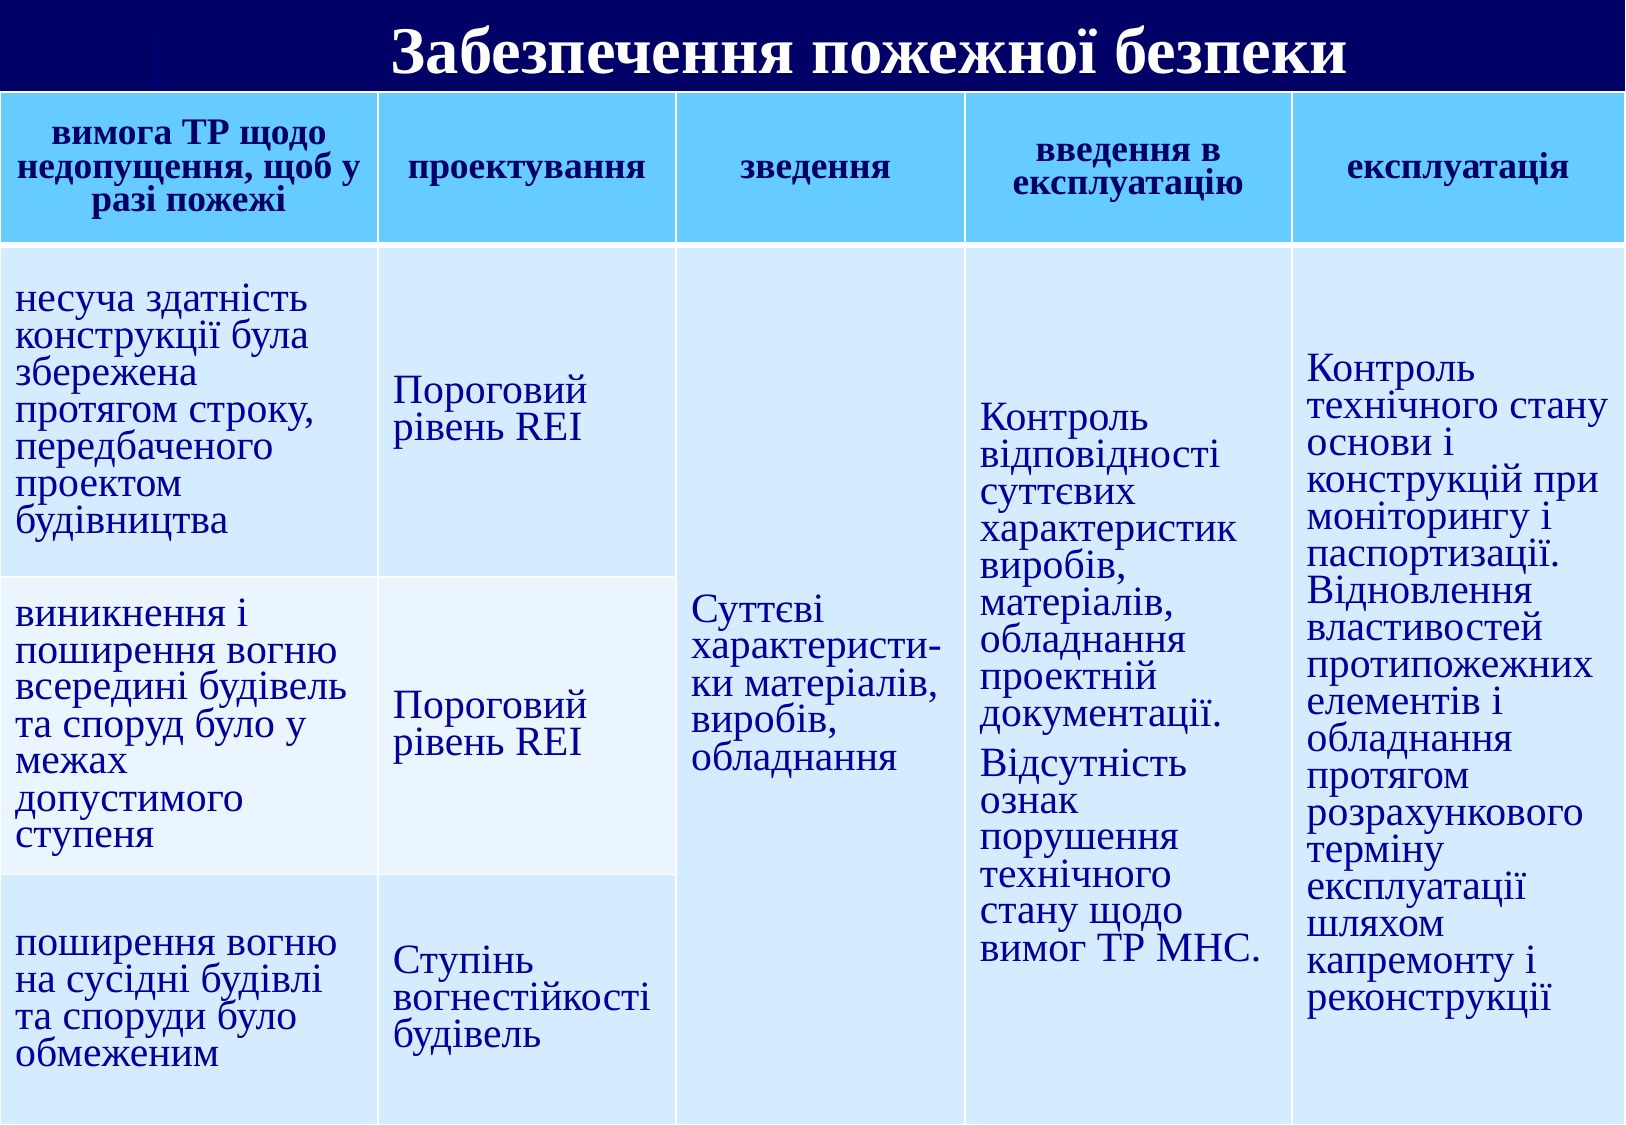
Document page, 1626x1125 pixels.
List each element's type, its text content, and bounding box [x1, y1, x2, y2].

table_cell Ступінь вогнестійкості будівель [379, 875, 675, 1124]
table_cell поширення вогню на сусідні будівлі та споруди було обмеженим [1, 875, 377, 1124]
table_header вимога ТР щодо недопущення, щоб у разі пожежі [1, 93, 377, 242]
table_cell Суттєві характеристи-ки матеріалів, виробів, обладнання [677, 248, 964, 1124]
table_header введення в експлуатацію [966, 93, 1291, 242]
table_cell Пороговий рівень REI [379, 578, 675, 874]
table_header зведення [677, 93, 964, 242]
table_cell виникнення і поширення вогню всередині будівель та споруд було у межах допустимого ступеня [1, 578, 377, 874]
title Забезпечення пожежної безпеки [114, 0, 1625, 91]
table_cell Контроль технічного стану основи і конструкцій при моніторингу і паспортизації. Відновлення властивостей протипожежних елементів і обладнання протягом розрахункового терміну експлуатації шляхом капремонту і реконструкції [1293, 248, 1624, 1124]
table_cell несуча здатність конструкції була збережена протягом строку, передбаченого проектом будівництва [1, 248, 377, 576]
table_cell Контроль відповідності суттєвих характеристик виробів, матеріалів, обладнання проектній документації. Відсутність ознак порушення технічного стану щодо вимог ТР МНС. [966, 248, 1291, 1124]
table_cell Пороговий рівень REI [379, 248, 675, 576]
table_header експлуатація [1293, 93, 1624, 242]
table_header проектування [379, 93, 675, 242]
